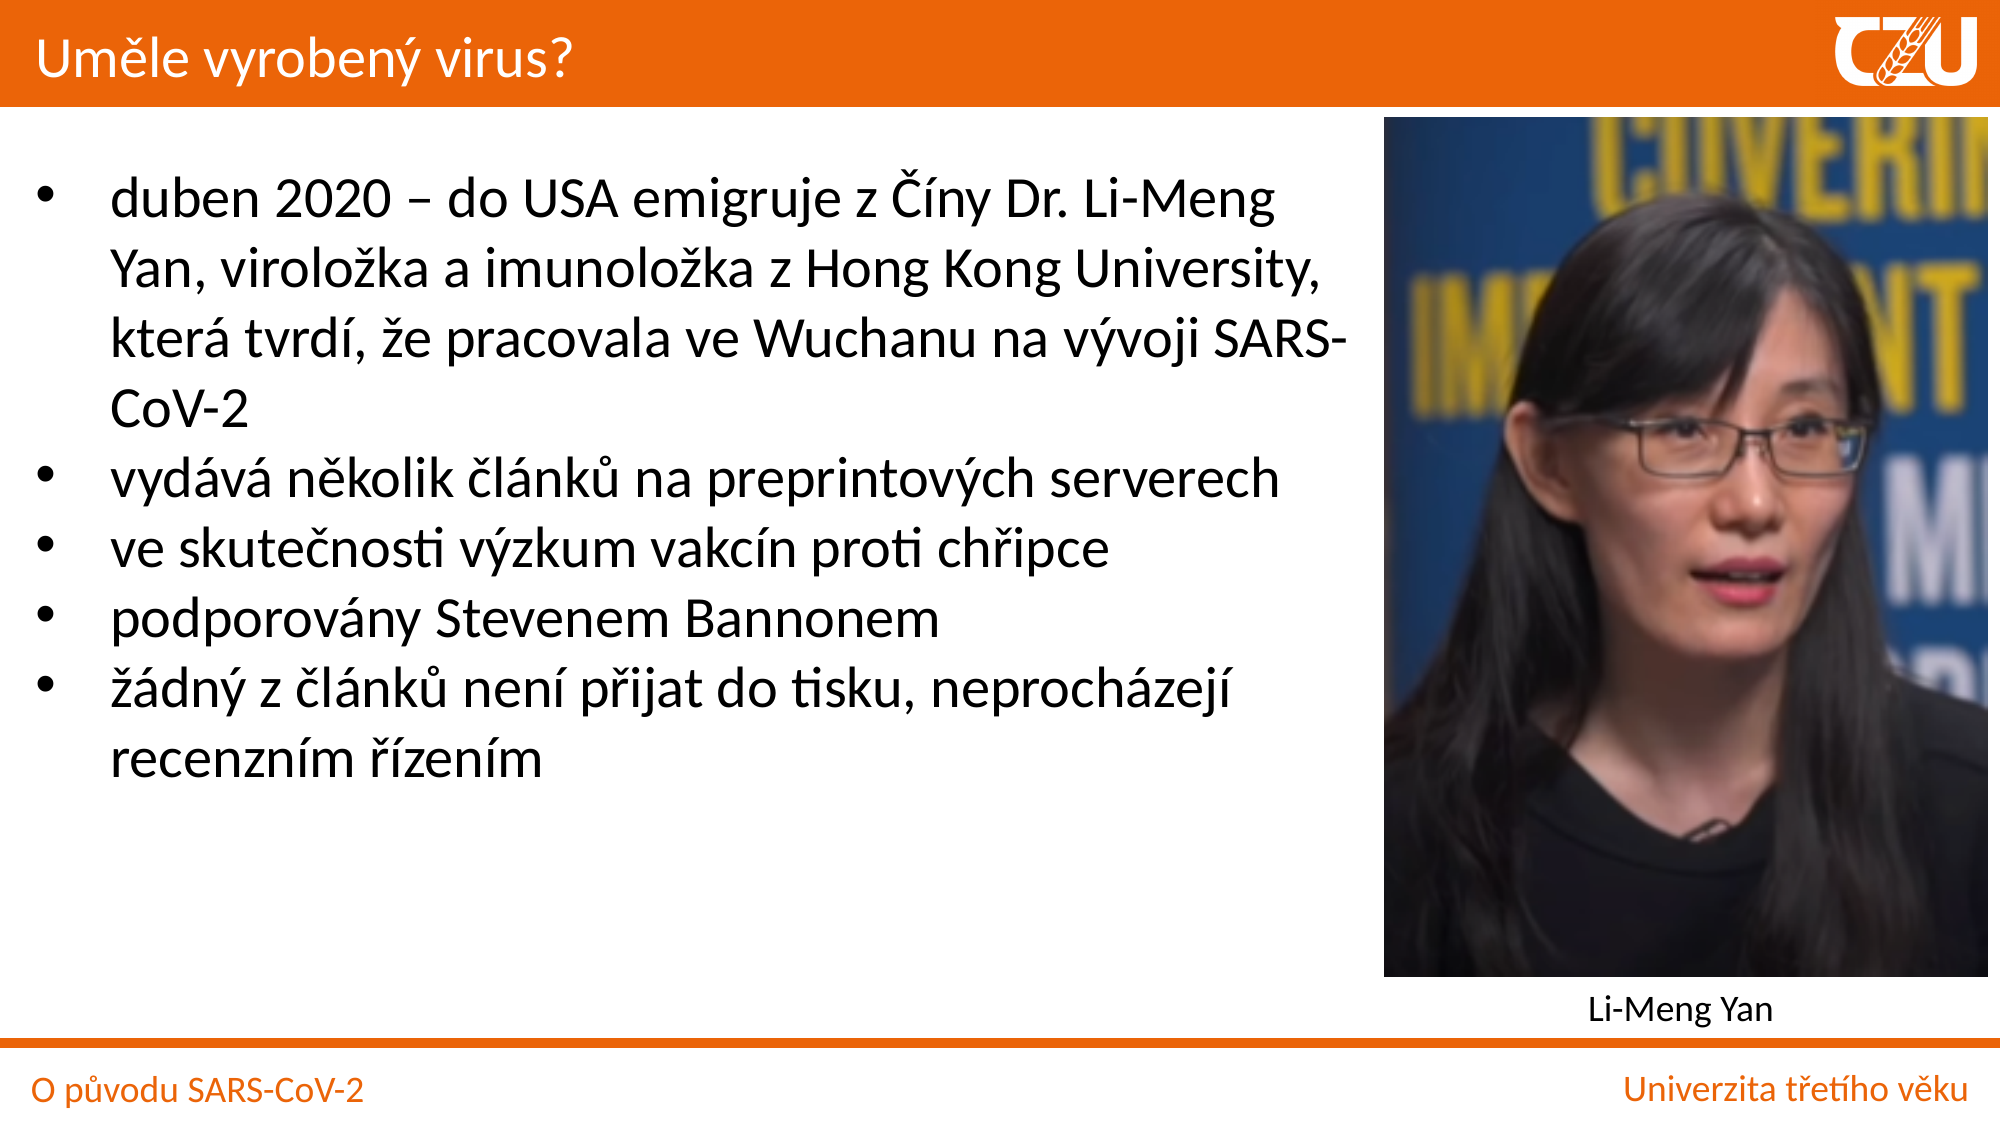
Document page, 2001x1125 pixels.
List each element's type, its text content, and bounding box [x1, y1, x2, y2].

picture [1384, 117, 1988, 977]
text_box [0, 0, 2000, 107]
text_box Uměle vyrobený virus? [20, 11, 1794, 97]
text_box Li-Meng Yan [1407, 977, 1955, 1037]
picture [1815, 0, 2000, 105]
text_box O původu SARS-CoV-2 [16, 1058, 1017, 1118]
text_box [0, 1038, 2000, 1048]
text_box Univerzita třetího věku [1045, 1056, 1984, 1117]
text_box duben 2020 – do USA emigruje z Číny Dr. Li-Meng Yan, viroložka a imunoložka z Hong Kong University, která tvrdí, že pracovala ve Wuchanu na vývoji SARS-CoV-2 vydává několik článků na preprintových serverech ve skutečnosti výzkum vakcín proti chřipce podporovány Stevenem Bannonem žádný z článků není přijat do tisku, neprocházejí recenzním řízením [20, 151, 1375, 797]
